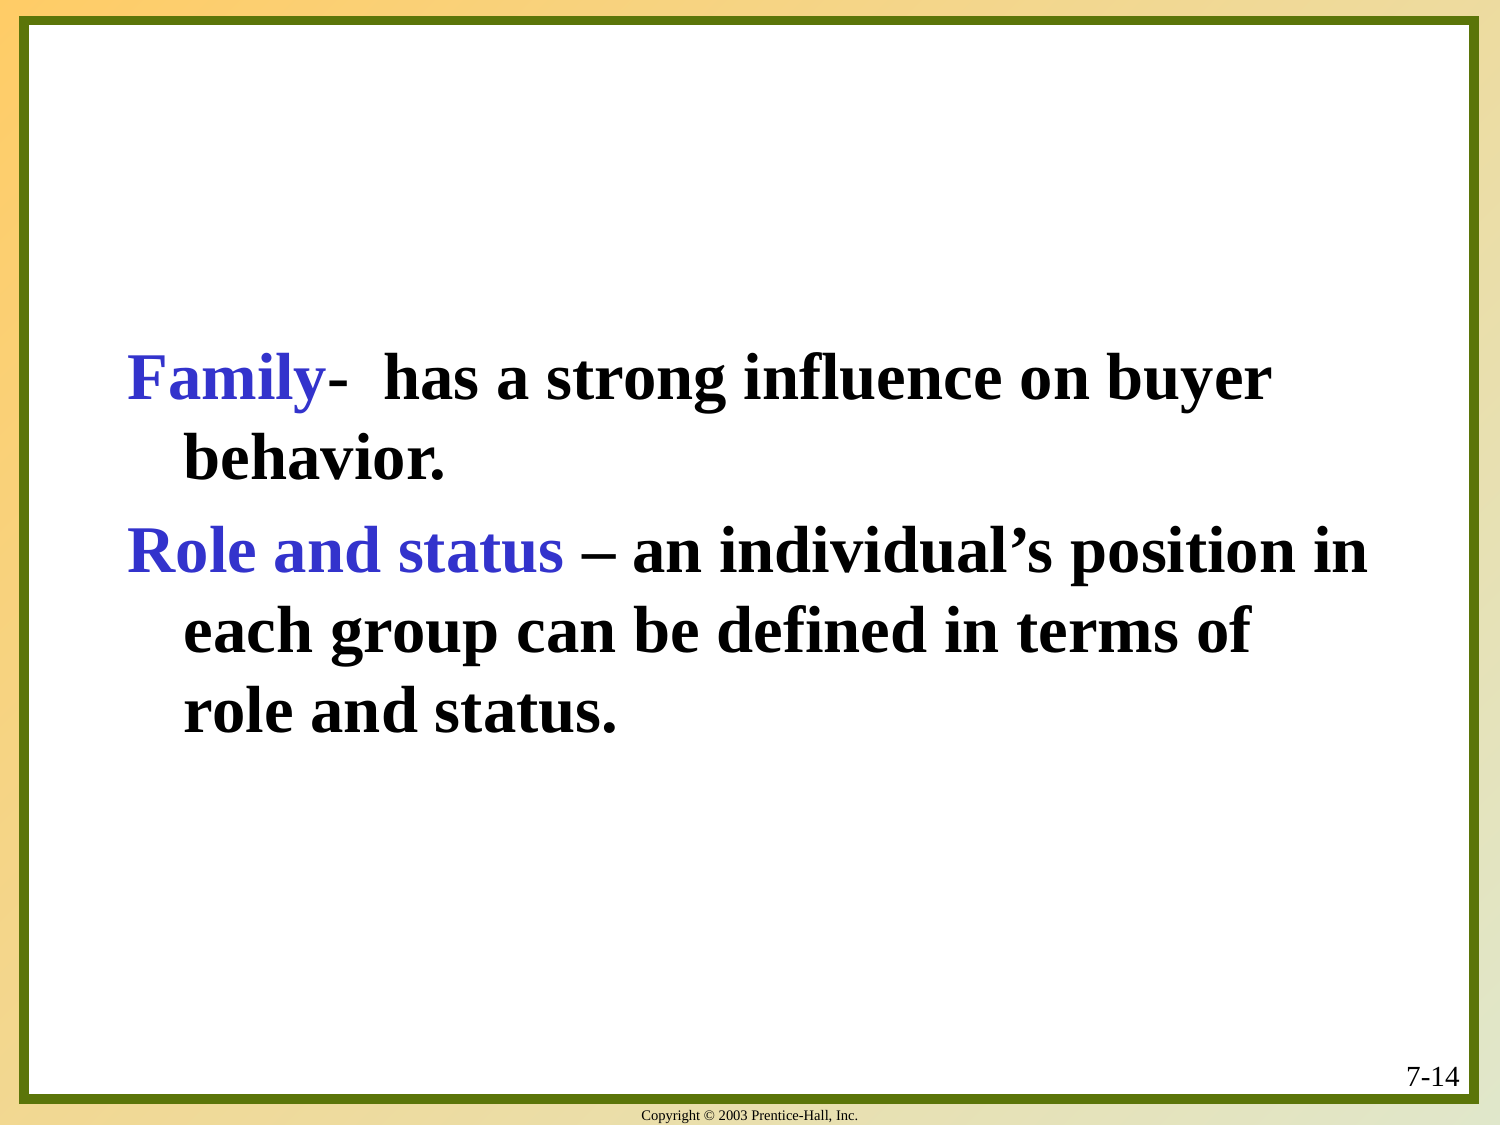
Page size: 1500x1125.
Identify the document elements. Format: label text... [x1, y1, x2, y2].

list Family- has a strong influence on buyer behavior. Role and status – an individual’s position in each group can be defined in terms of role and status. [112, 324, 1388, 1000]
slide_number 7-14 [1162, 1050, 1475, 1125]
